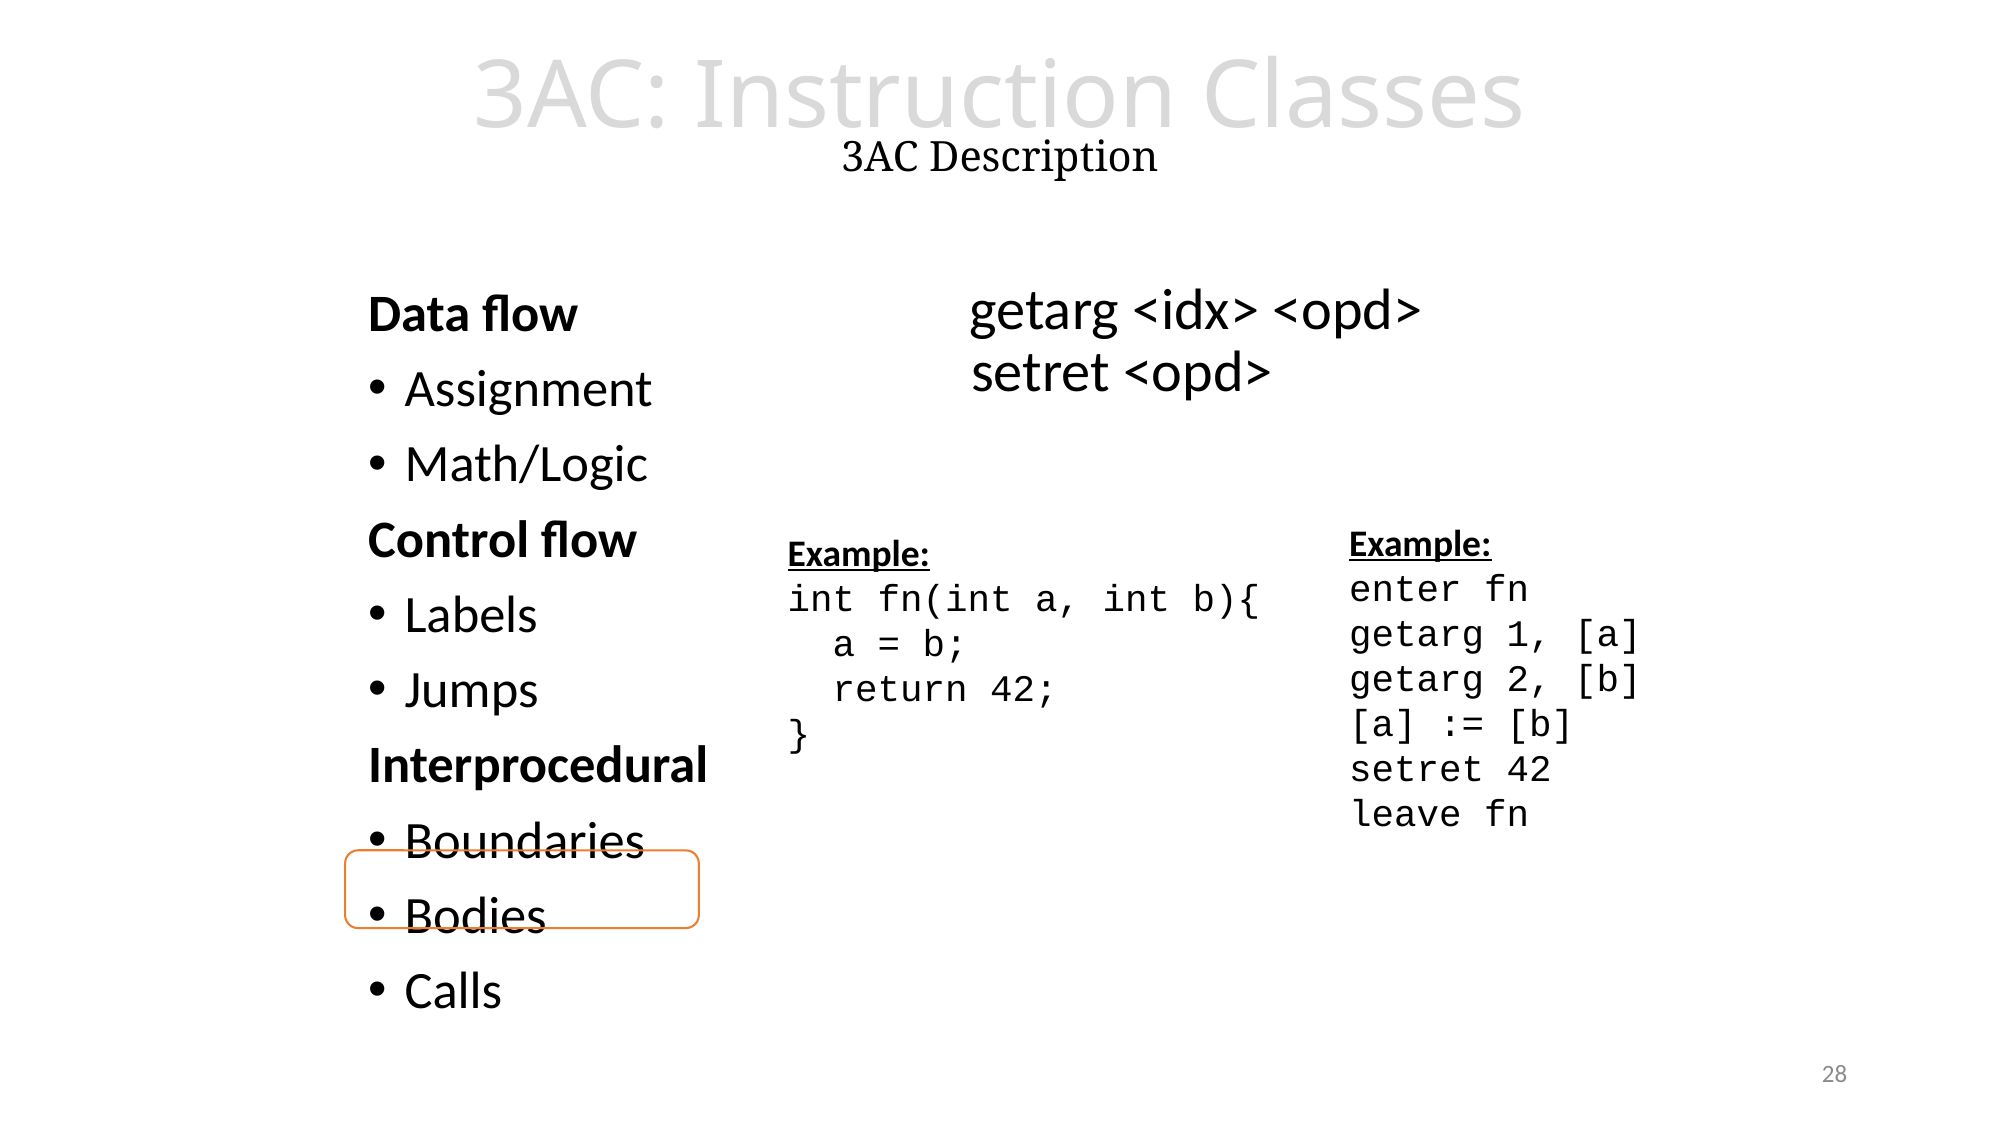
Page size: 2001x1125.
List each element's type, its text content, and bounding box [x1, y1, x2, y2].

text_box getarg <idx> <opd> [954, 263, 1438, 349]
slide_number 28 [1412, 1042, 1863, 1103]
text_box Example: int fn(int a, int b){ a = b; return 42; } [772, 521, 1276, 762]
text_box setret <opd> [956, 325, 1288, 411]
title 3AC: Instruction Classes 3AC Description [353, 13, 1647, 231]
list Data flow Assignment Math/Logic Control flow Labels Jumps Interprocedural Boundaries Bodies Calls [353, 278, 1647, 1034]
text_box [344, 849, 700, 930]
text_box Example: enter fn getarg 1, [a] getarg 2, [b] [a] := [b] setret 42 leave fn [1334, 511, 1657, 842]
